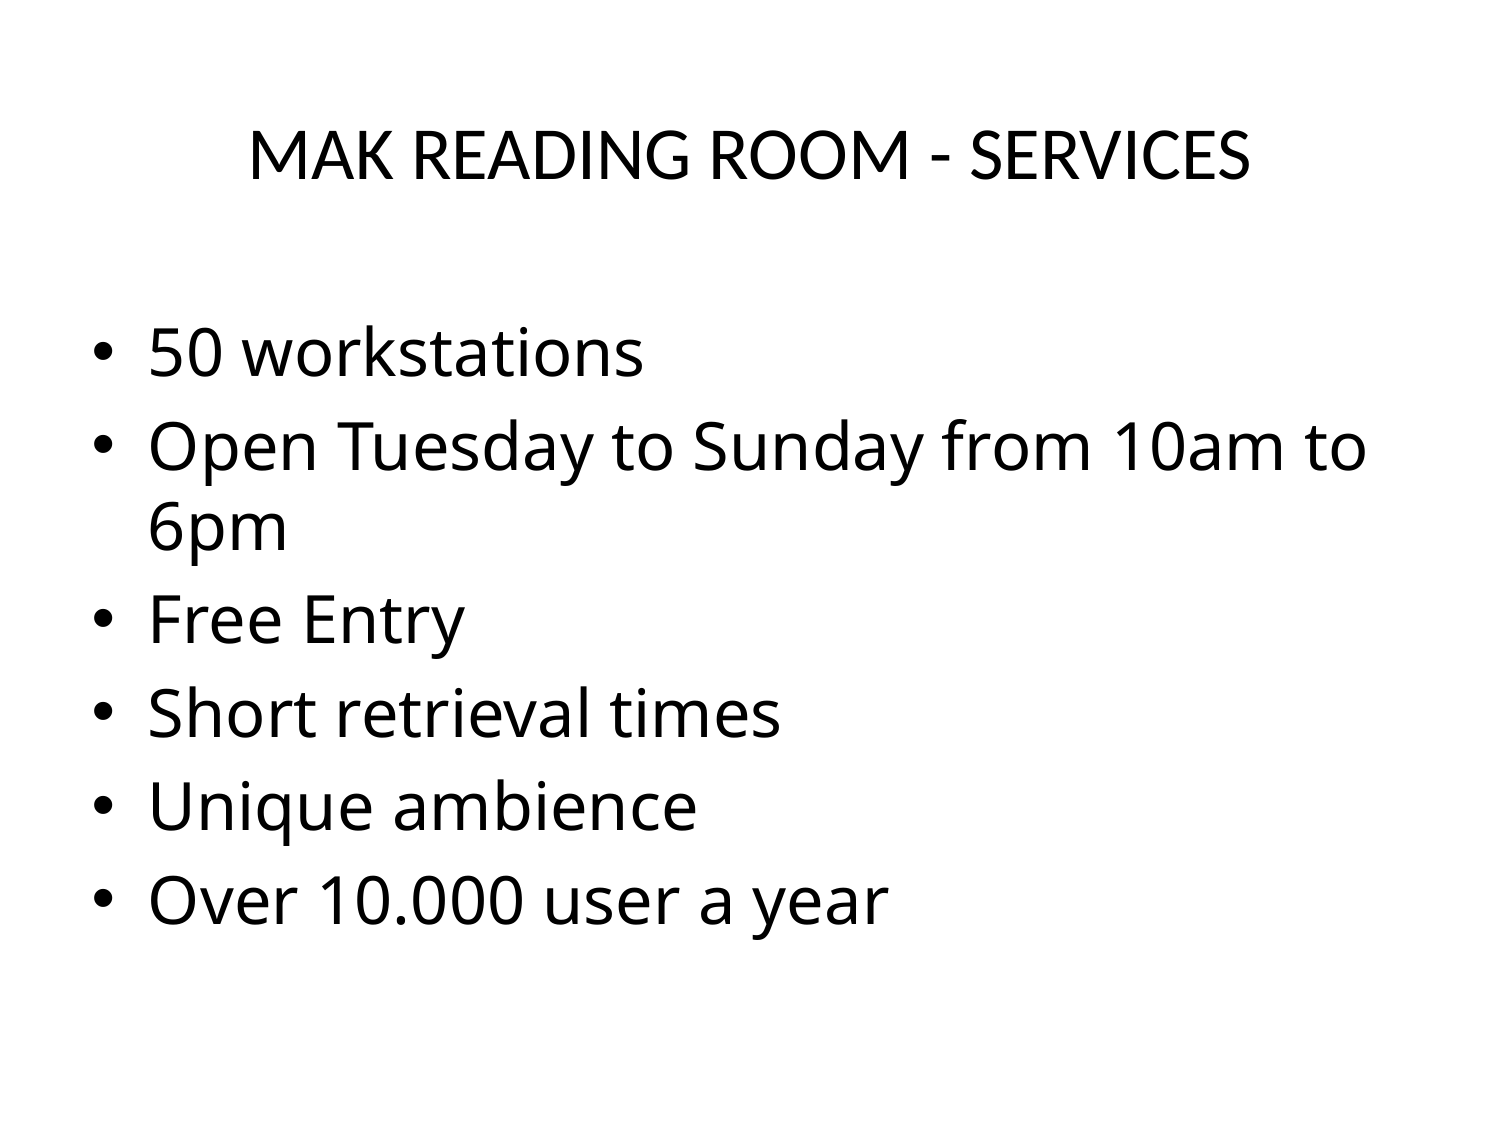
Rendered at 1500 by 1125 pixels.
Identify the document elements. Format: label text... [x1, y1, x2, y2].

title MAK READING ROOM - SERVICES [75, 66, 1425, 233]
list 50 workstations Open Tuesday to Sunday from 10am to 6pm Free Entry Short retrieval times Unique ambience Over 10.000 user a year [76, 302, 1427, 988]
